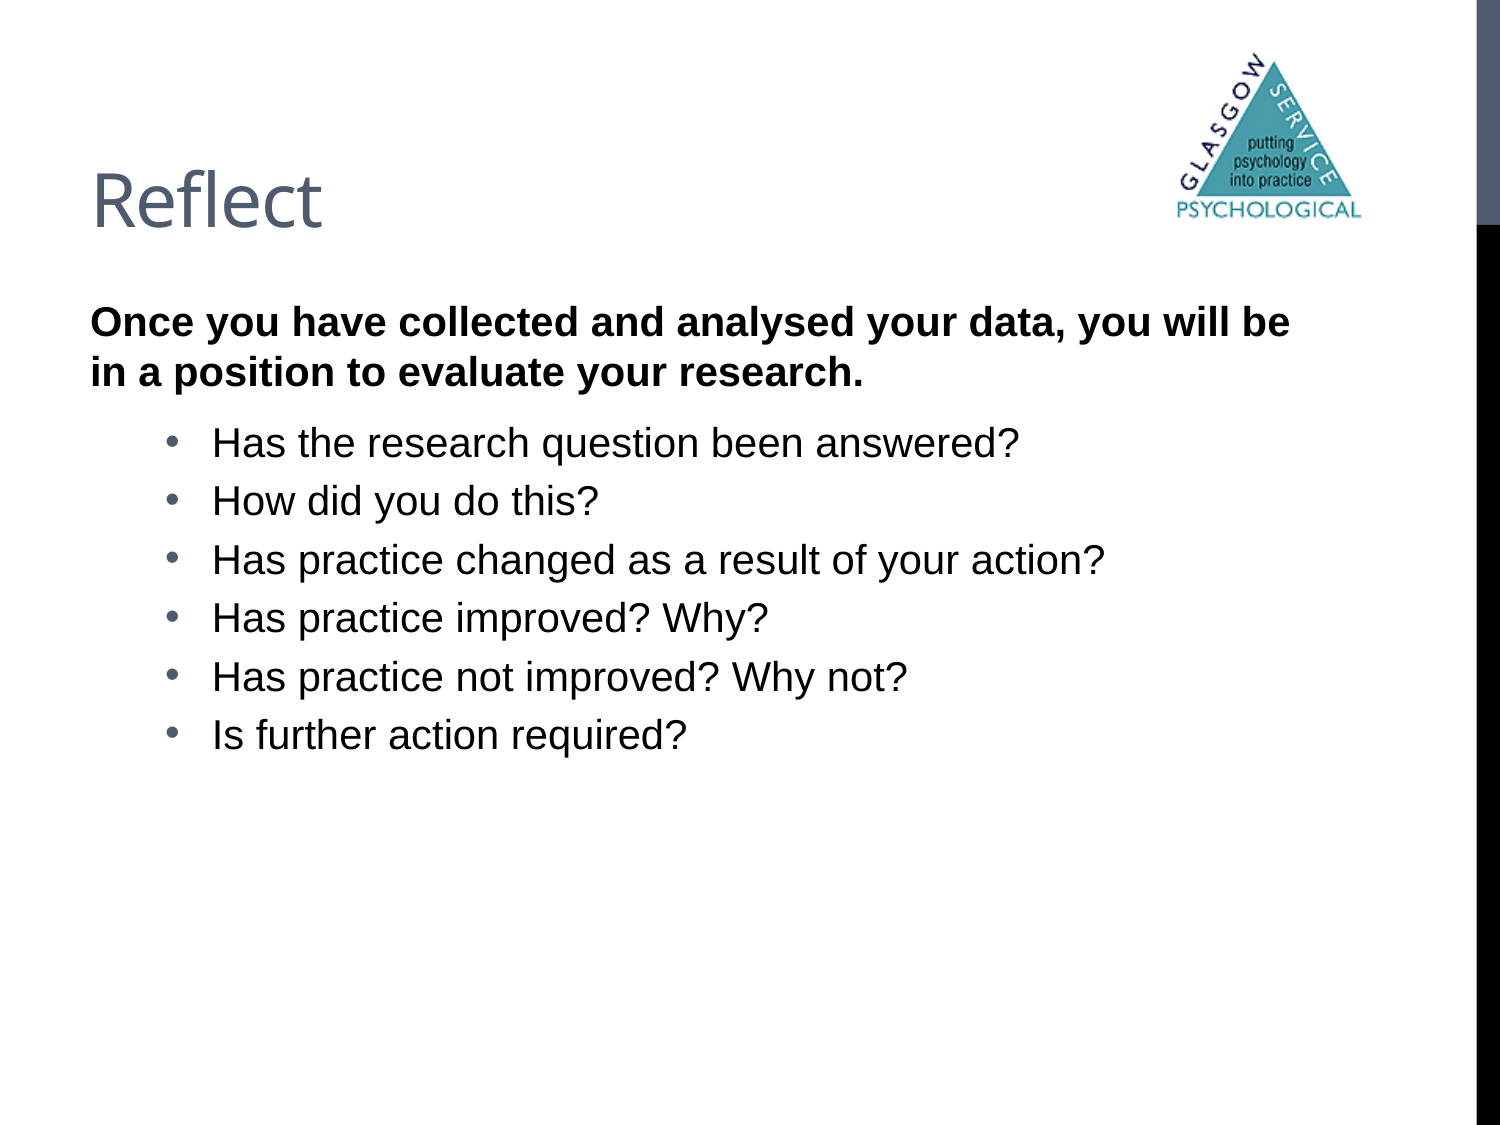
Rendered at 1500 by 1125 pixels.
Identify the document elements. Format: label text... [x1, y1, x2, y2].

picture [1174, 42, 1364, 231]
list Once you have collected and analysed your data, you will be in a position to evaluate your research. Has the research question been answered? How did you do this? Has practice changed as a result of your action? Has practice improved? Why? Has practice not improved? Why not? Is further action required? [74, 287, 1326, 1006]
title Reflect [75, 24, 1025, 250]
